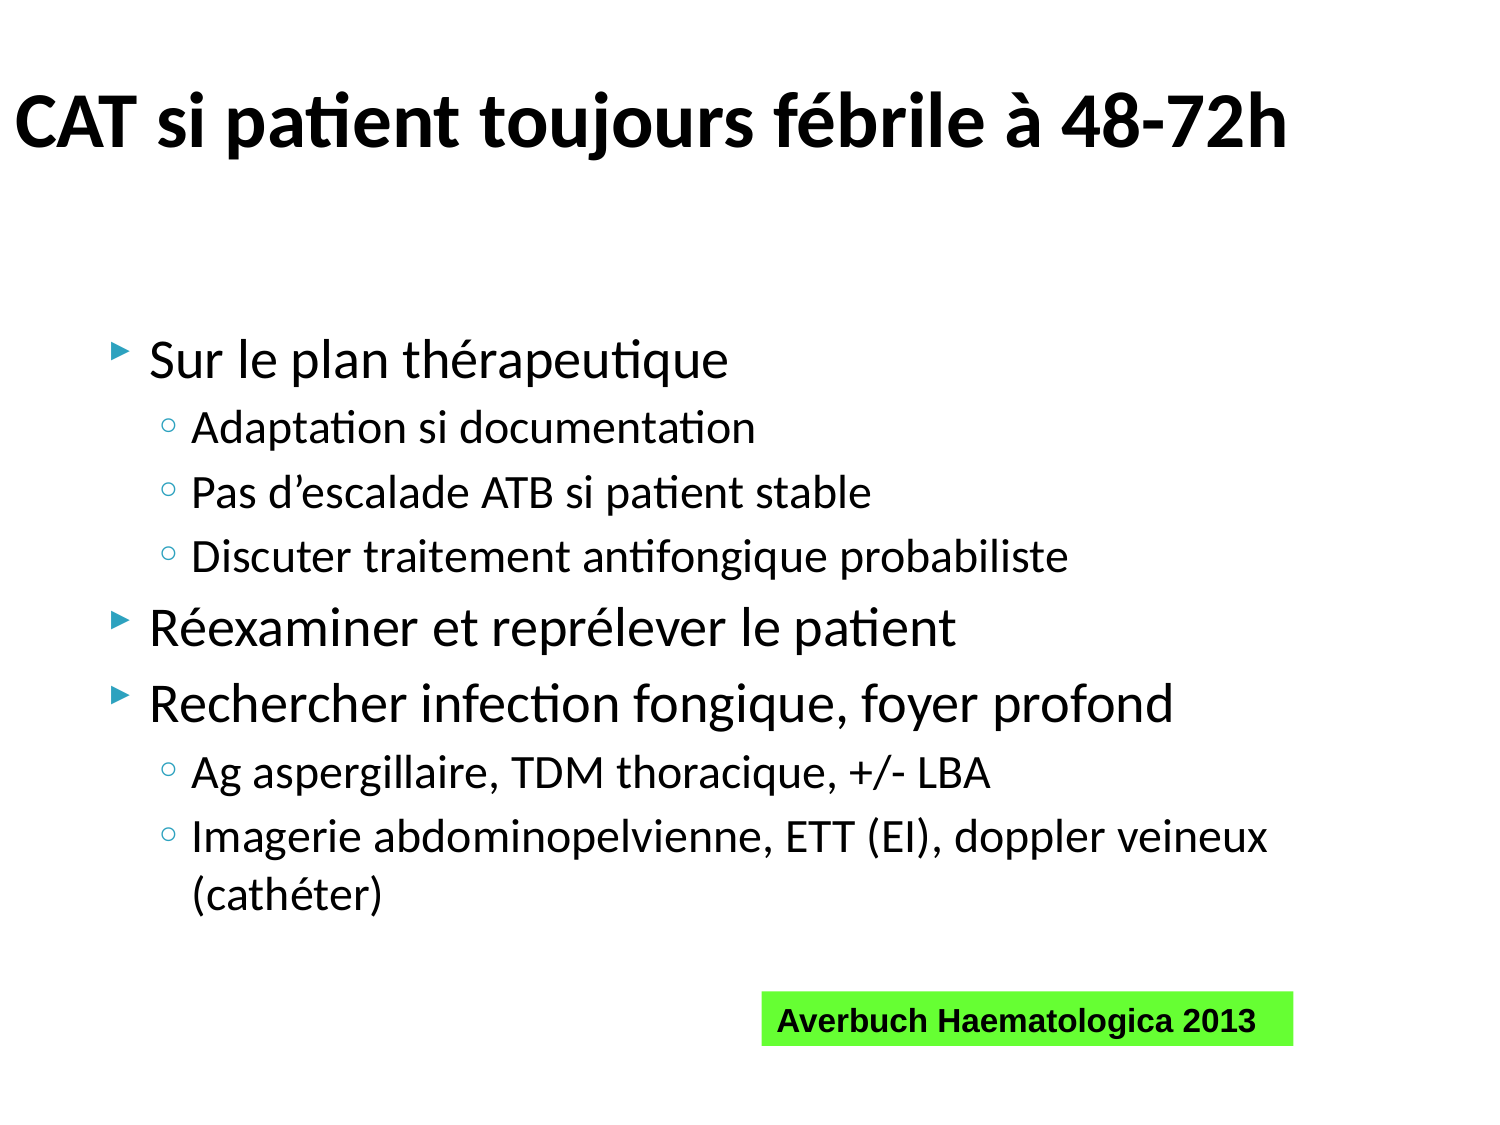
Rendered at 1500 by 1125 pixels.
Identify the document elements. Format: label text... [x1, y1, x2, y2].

text_box Averbuch Haematologica 2013 [761, 991, 1294, 1046]
list Sur le plan thérapeutique Adaptation si documentation Pas d’escalade ATB si patient stable Discuter traitement antifongique probabiliste Réexaminer et reprélever le patient Rechercher infection fongique, foyer profond Ag aspergillaire, TDM thoracique, +/- LBA Imagerie abdominopelvienne, ETT (EI), doppler veineux (cathéter) [74, 314, 1426, 986]
title CAT si patient toujours fébrile à 48-72h [0, 0, 1500, 232]
